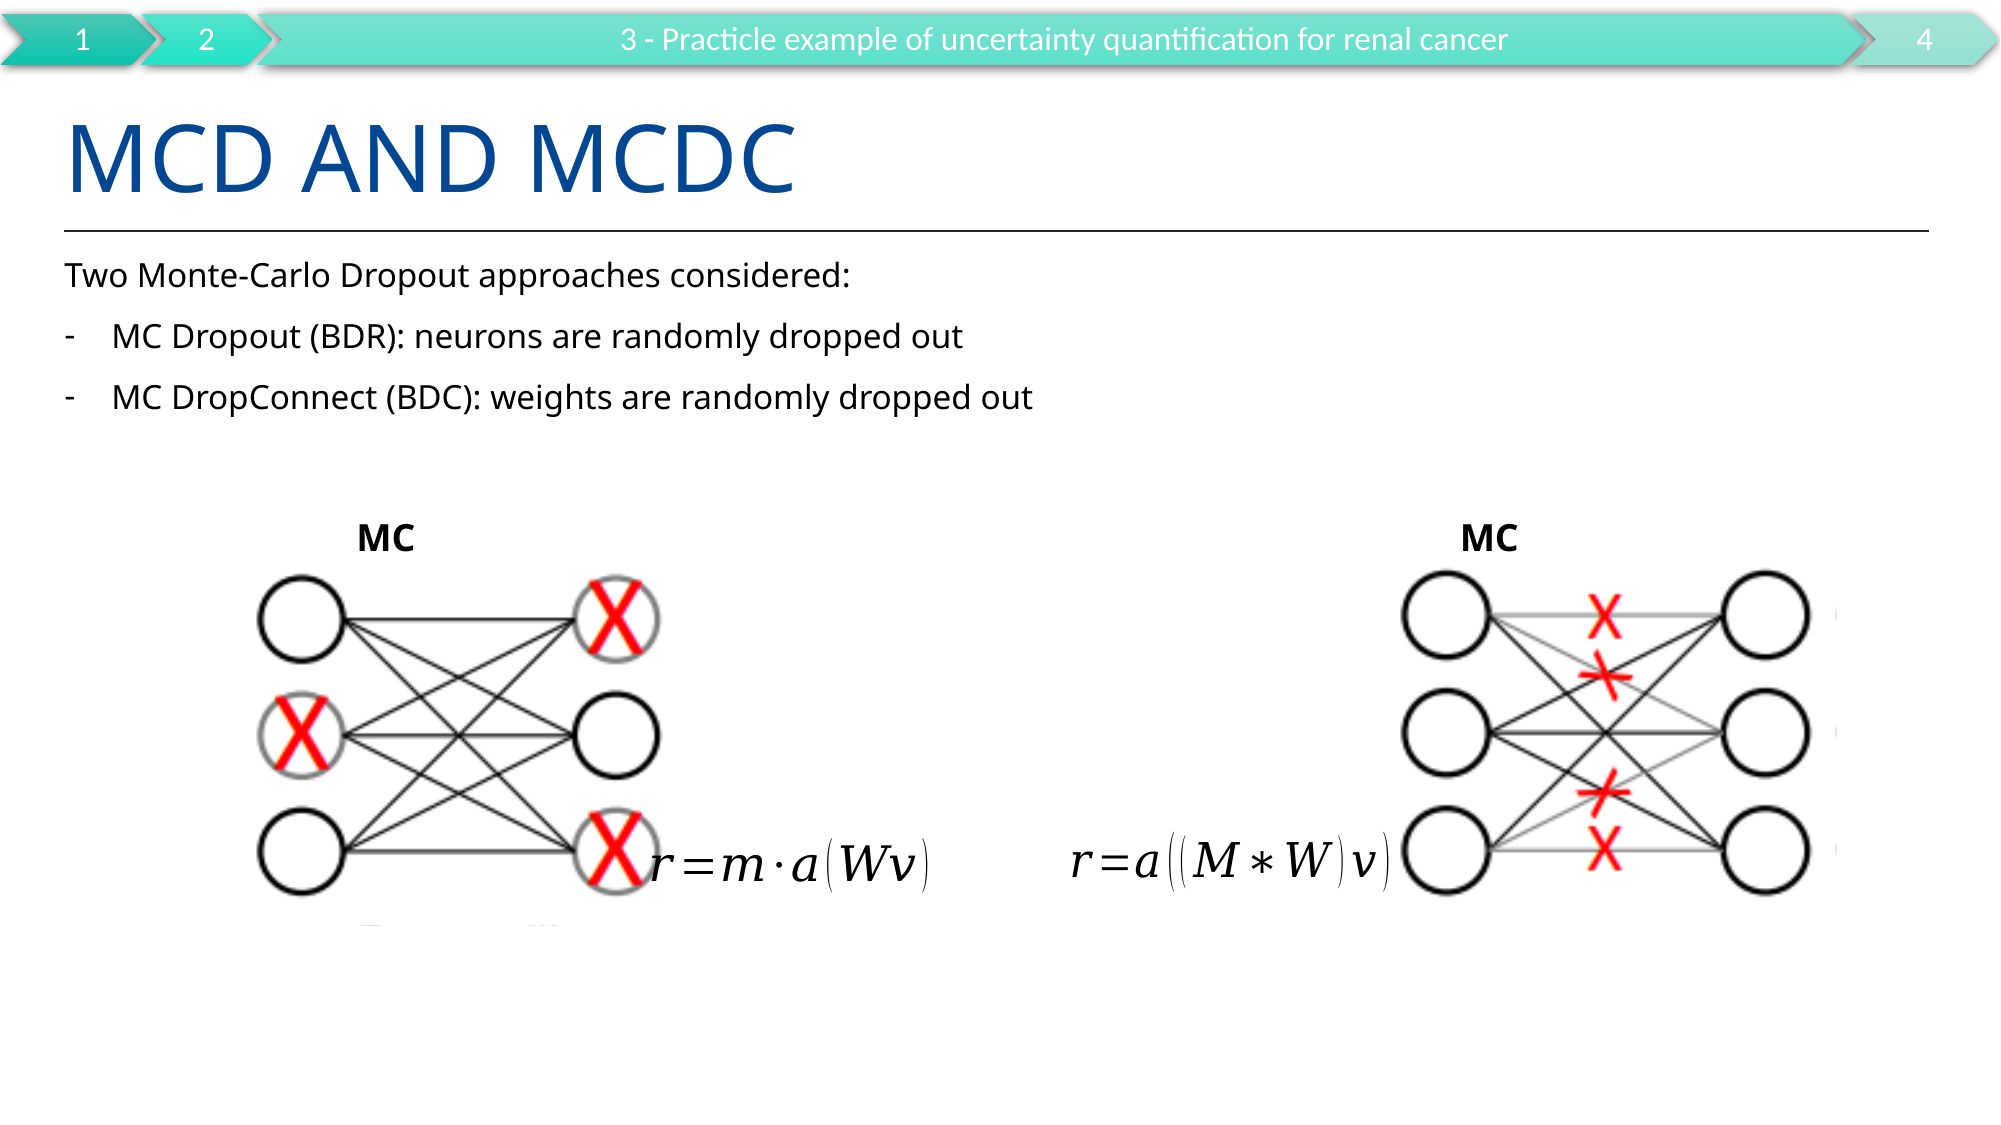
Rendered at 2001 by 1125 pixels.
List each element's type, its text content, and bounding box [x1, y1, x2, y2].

text_box MC Dropout [341, 506, 580, 562]
picture [1381, 559, 1837, 922]
picture [240, 562, 681, 926]
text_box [0, 0, 2000, 83]
text_box MC DropConnect [1445, 506, 1747, 559]
title MCD and MCDC [64, 83, 1930, 221]
list Two Monte-Carlo Dropout approaches considered: MC Dropout (BDR): neurons are randomly dropped out MC DropConnect (BDC): weights are randomly dropped out [64, 247, 1930, 1043]
